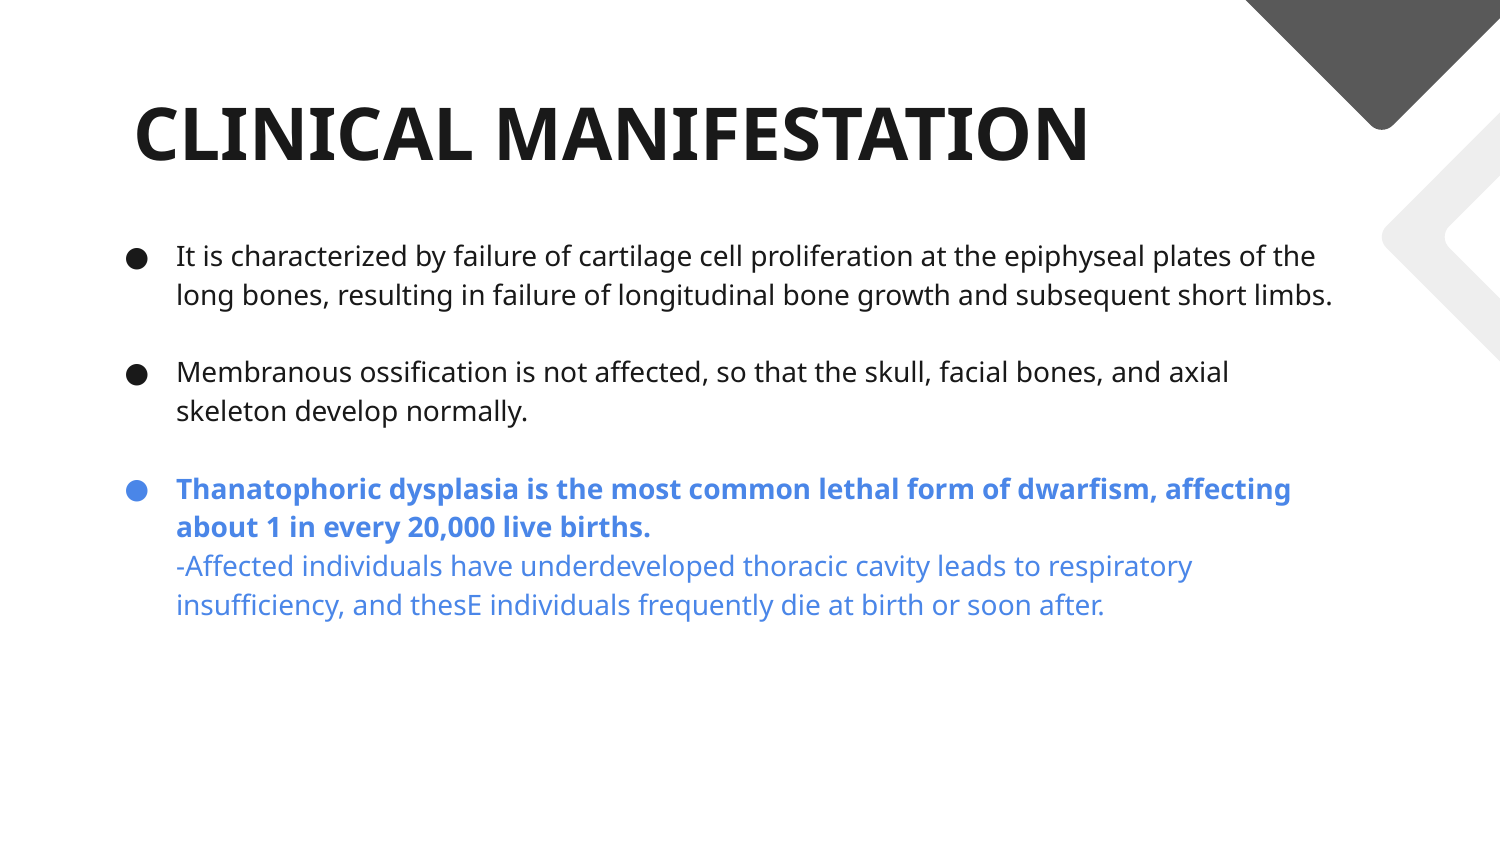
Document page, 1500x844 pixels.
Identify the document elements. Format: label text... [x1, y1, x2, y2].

list It is characterized by failure of cartilage cell proliferation at the epiphyseal plates of the long bones, resulting in failure of longitudinal bone growth and subsequent short limbs. Membranous ossification is not affected, so that the skull, facial bones, and axial skeleton develop normally. Thanatophoric dysplasia is the most common lethal form of dwarfism, affecting about 1 in every 20,000 live births. -Affected individuals have underdeveloped thoracic cavity leads to respiratory insufficiency, and thesE individuals frequently die at birth or soon after. [86, 188, 1350, 744]
title CLINICAL MANIFESTATION [118, 72, 1382, 167]
